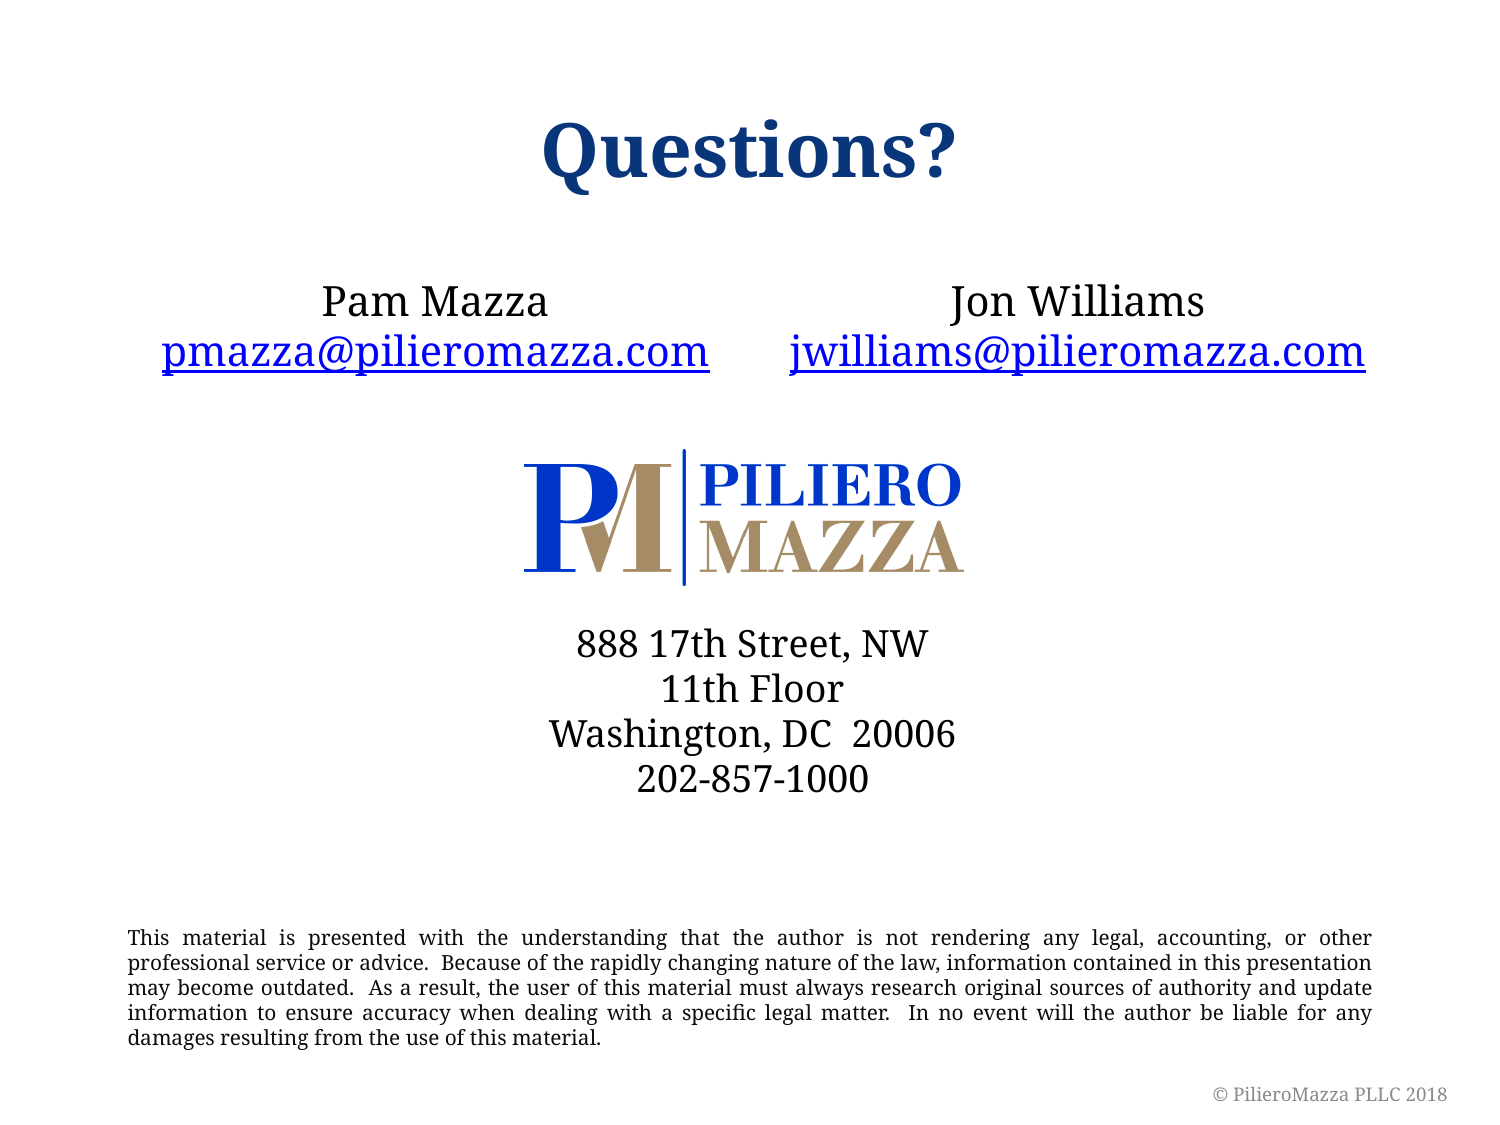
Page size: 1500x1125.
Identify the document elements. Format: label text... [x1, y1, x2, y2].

text_box © PilieroMazza PLLC 2018 [1174, 1074, 1463, 1125]
text_box 888 17th Street, NW 11th Floor Washington, DC 20006 202-857-1000 [377, 612, 1128, 808]
text_box This material is presented with the understanding that the author is not rendering any legal, accounting, or other professional service or advice. Because of the rapidly changing nature of the law, information contained in this presentation may become outdated. As a result, the user of this material must always research original sources of authority and update information to ensure accuracy when dealing with a specific legal matter. In no event will the author be liable for any damages resulting from the use of this material. [112, 862, 1388, 1113]
title Questions? [75, 90, 1425, 206]
picture [523, 449, 964, 586]
text_box Jon Williams jwilliams@pilieromazza.com [759, 267, 1397, 390]
text_box Pam Mazza pmazza@pilieromazza.com [116, 267, 755, 390]
